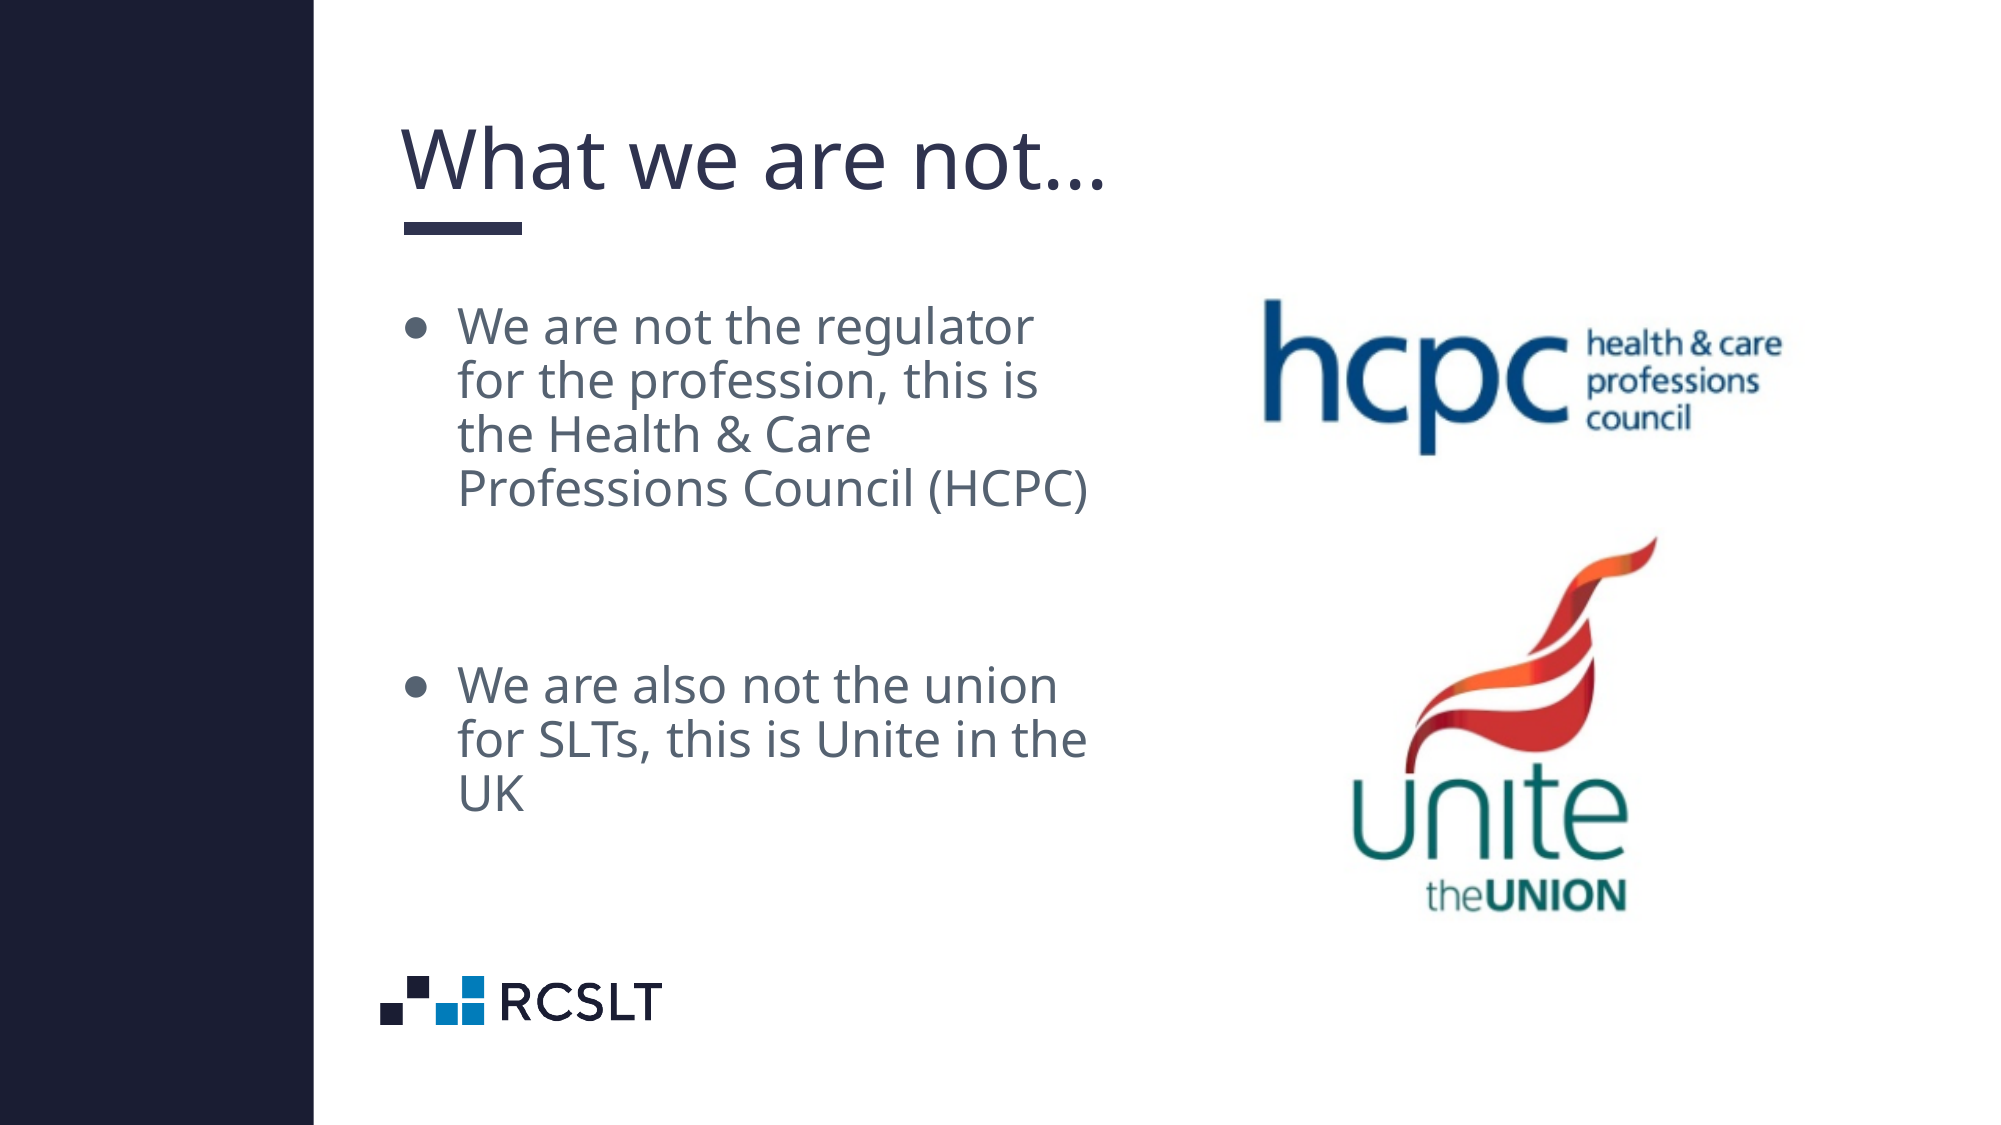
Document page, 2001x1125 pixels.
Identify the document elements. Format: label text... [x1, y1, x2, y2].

picture [1295, 512, 1729, 946]
list We are not the regulator for the profession, this is the Health & Care Professions Council (HCPC) We are also not the union for SLTs, this is Unite in the UK [380, 281, 1115, 954]
picture [1205, 255, 1819, 487]
title What we are not... [380, 97, 1932, 223]
picture [380, 976, 662, 1025]
text_box [0, 0, 314, 1125]
